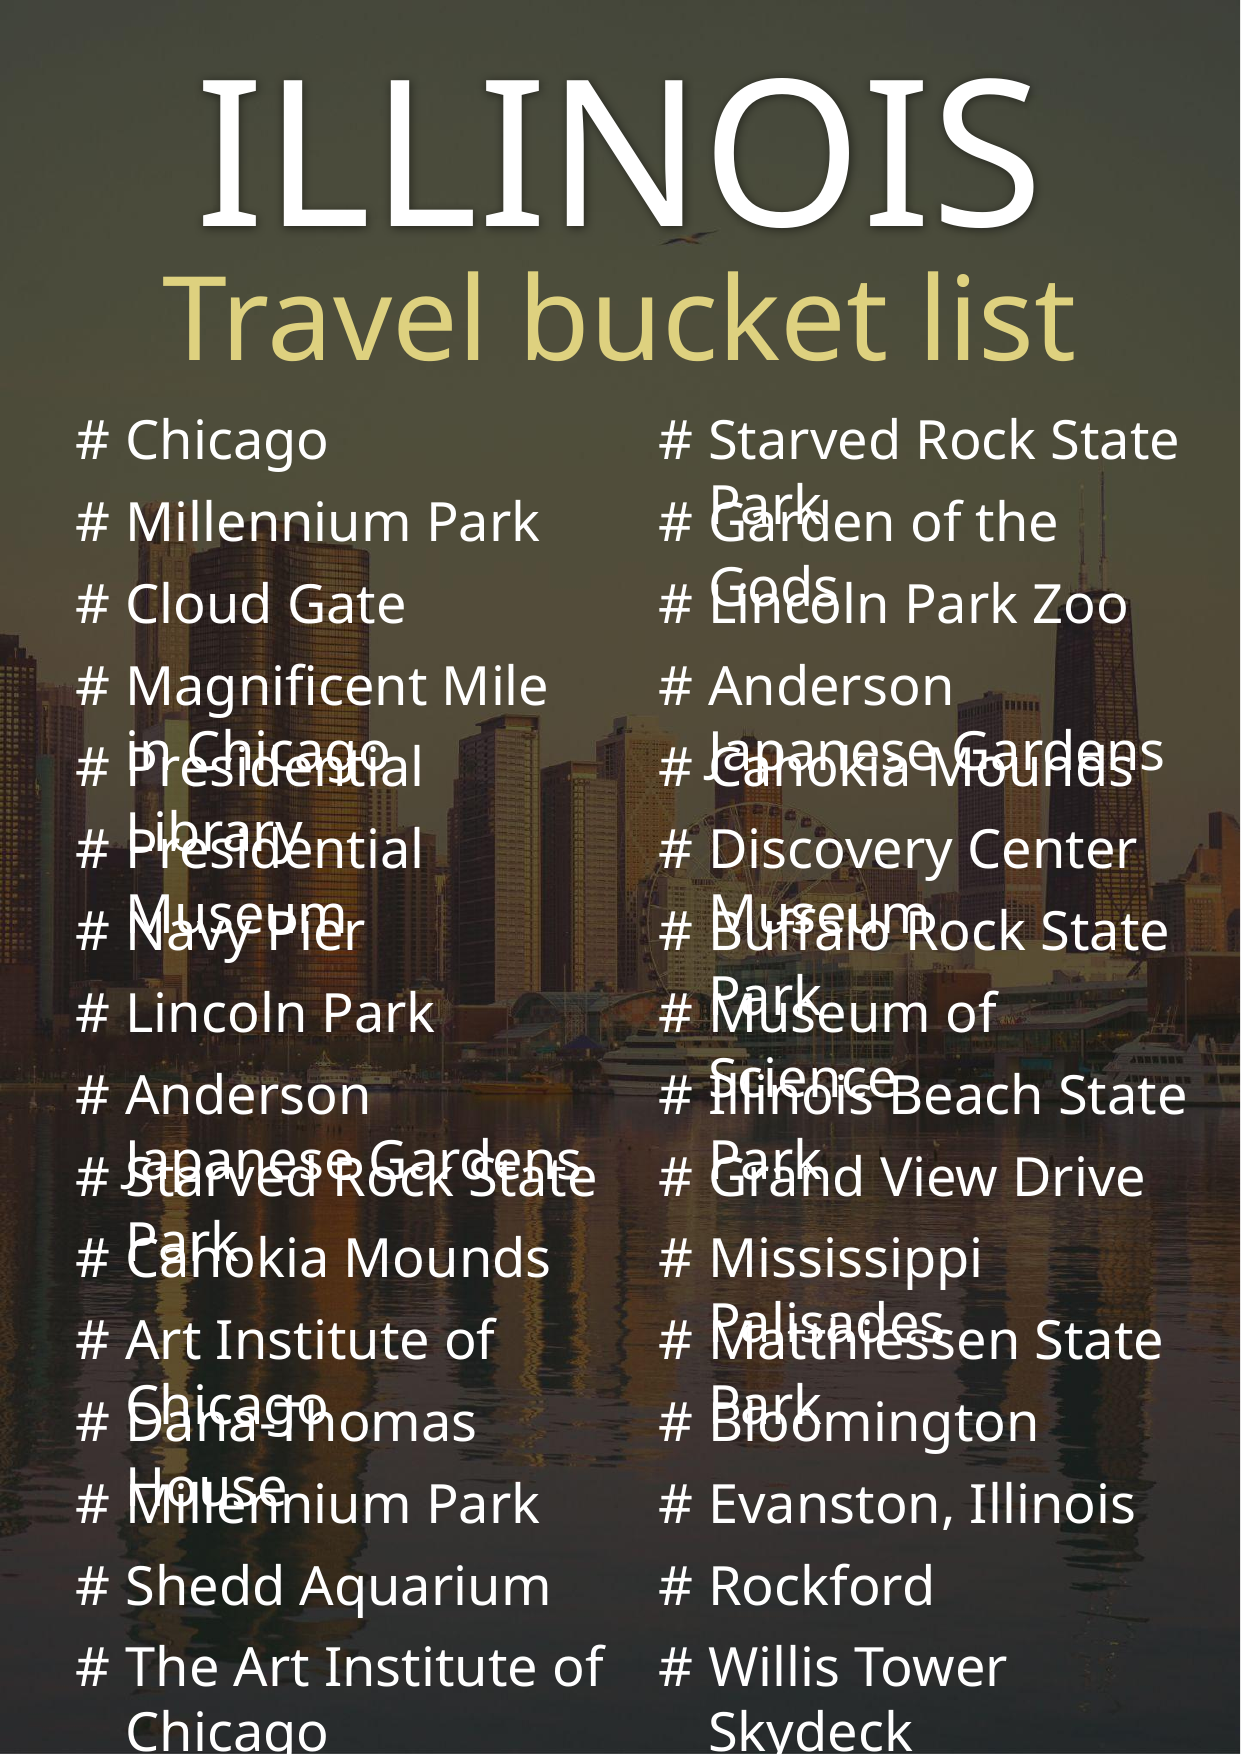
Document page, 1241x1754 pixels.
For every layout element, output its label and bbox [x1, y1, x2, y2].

text_box [74, 486, 612, 554]
picture [0, 0, 1241, 1754]
text_box [74, 732, 612, 799]
text_box [657, 814, 1194, 881]
text_box [657, 1468, 1194, 1535]
text_box [74, 1059, 612, 1126]
text_box [74, 896, 612, 963]
text_box [657, 977, 1194, 1045]
text_box [74, 1387, 612, 1454]
text_box [74, 1141, 612, 1208]
text_box [657, 1550, 1194, 1617]
text_box [74, 1468, 612, 1535]
text_box [74, 1632, 612, 1699]
text_box [657, 1141, 1194, 1208]
text_box [657, 1223, 1194, 1290]
text_box [657, 732, 1194, 799]
text_box [74, 405, 612, 472]
text_box [74, 1305, 612, 1372]
text_box [74, 1223, 612, 1290]
text_box [74, 568, 612, 635]
text_box [657, 650, 1194, 717]
text_box [657, 1305, 1194, 1372]
text_box [657, 1632, 1194, 1699]
text_box [74, 650, 612, 717]
text_box [657, 1059, 1194, 1126]
text_box [74, 814, 612, 881]
text_box [74, 1550, 612, 1617]
text_box [657, 486, 1194, 554]
text_box [657, 568, 1194, 635]
text_box [74, 977, 612, 1045]
text_box [657, 405, 1194, 472]
text_box [657, 896, 1194, 963]
text_box [657, 1387, 1194, 1454]
